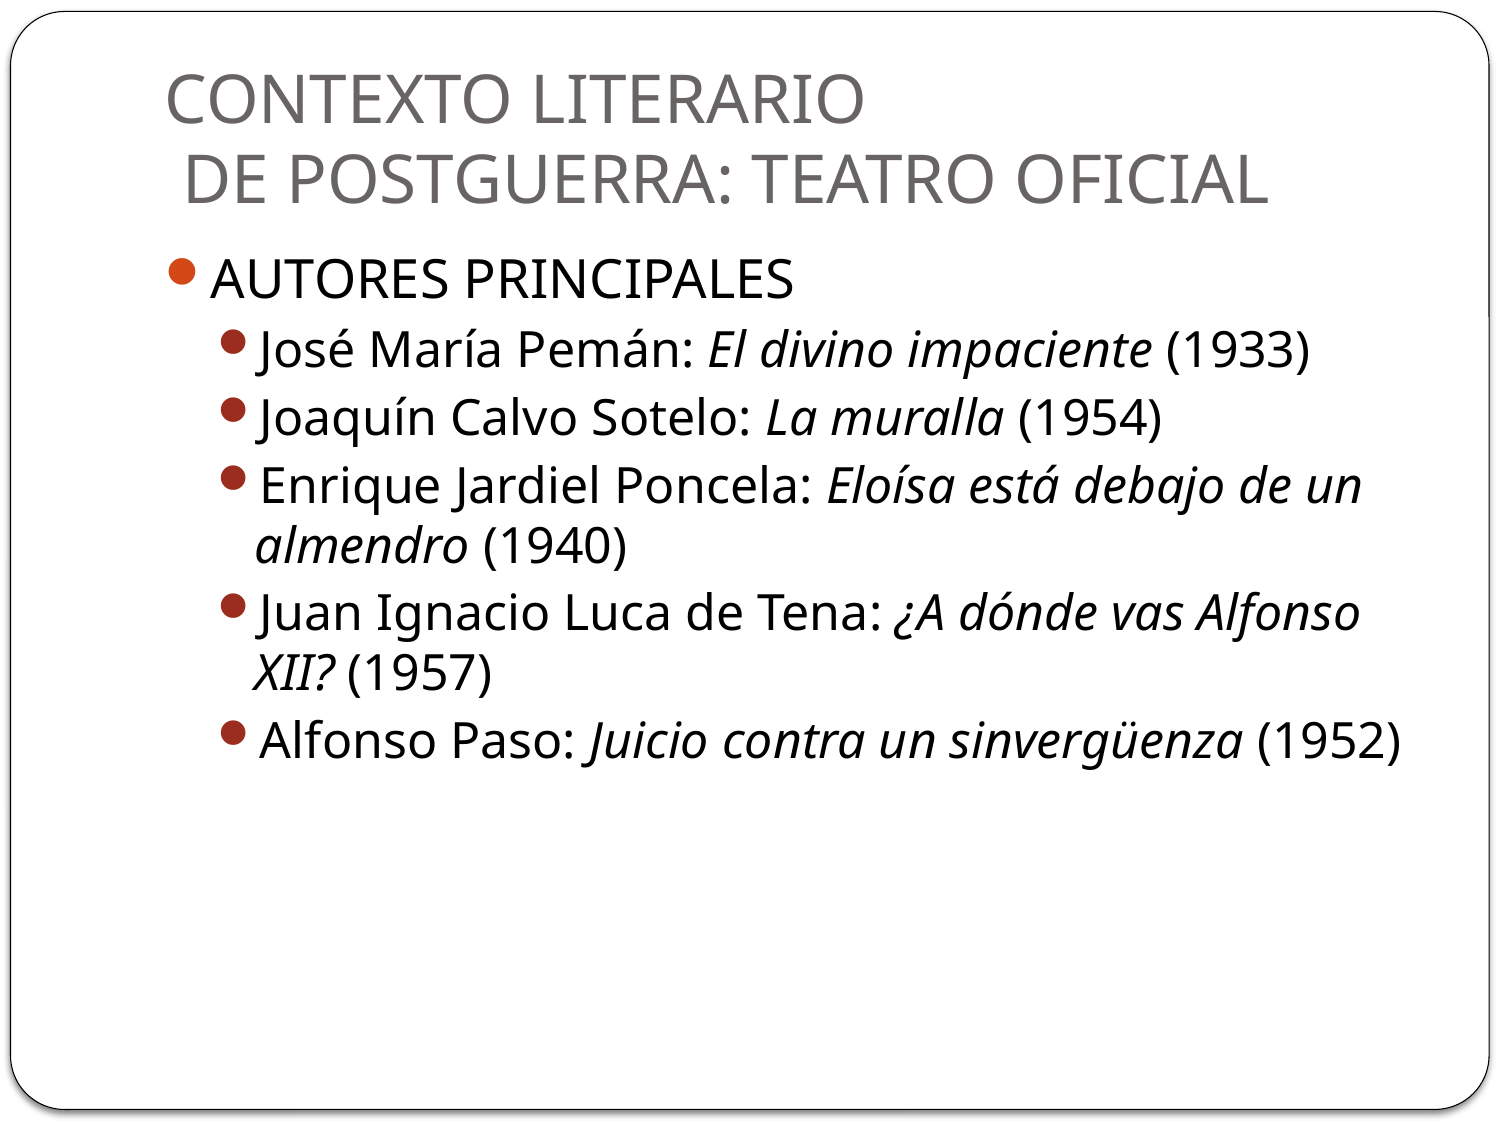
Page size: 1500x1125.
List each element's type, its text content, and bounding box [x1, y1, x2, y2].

title CONTEXTO LITERARIO DE POSTGUERRA: TEATRO OFICIAL [150, 45, 1425, 233]
list AUTORES PRINCIPALES José María Pemán: El divino impaciente (1933) Joaquín Calvo Sotelo: La muralla (1954) Enrique Jardiel Poncela: Eloísa está debajo de un almendro (1940) Juan Ignacio Luca de Tena: ¿A dónde vas Alfonso XII? (1957) Alfonso Paso: Juicio contra un sinvergüenza (1952) [150, 237, 1425, 988]
